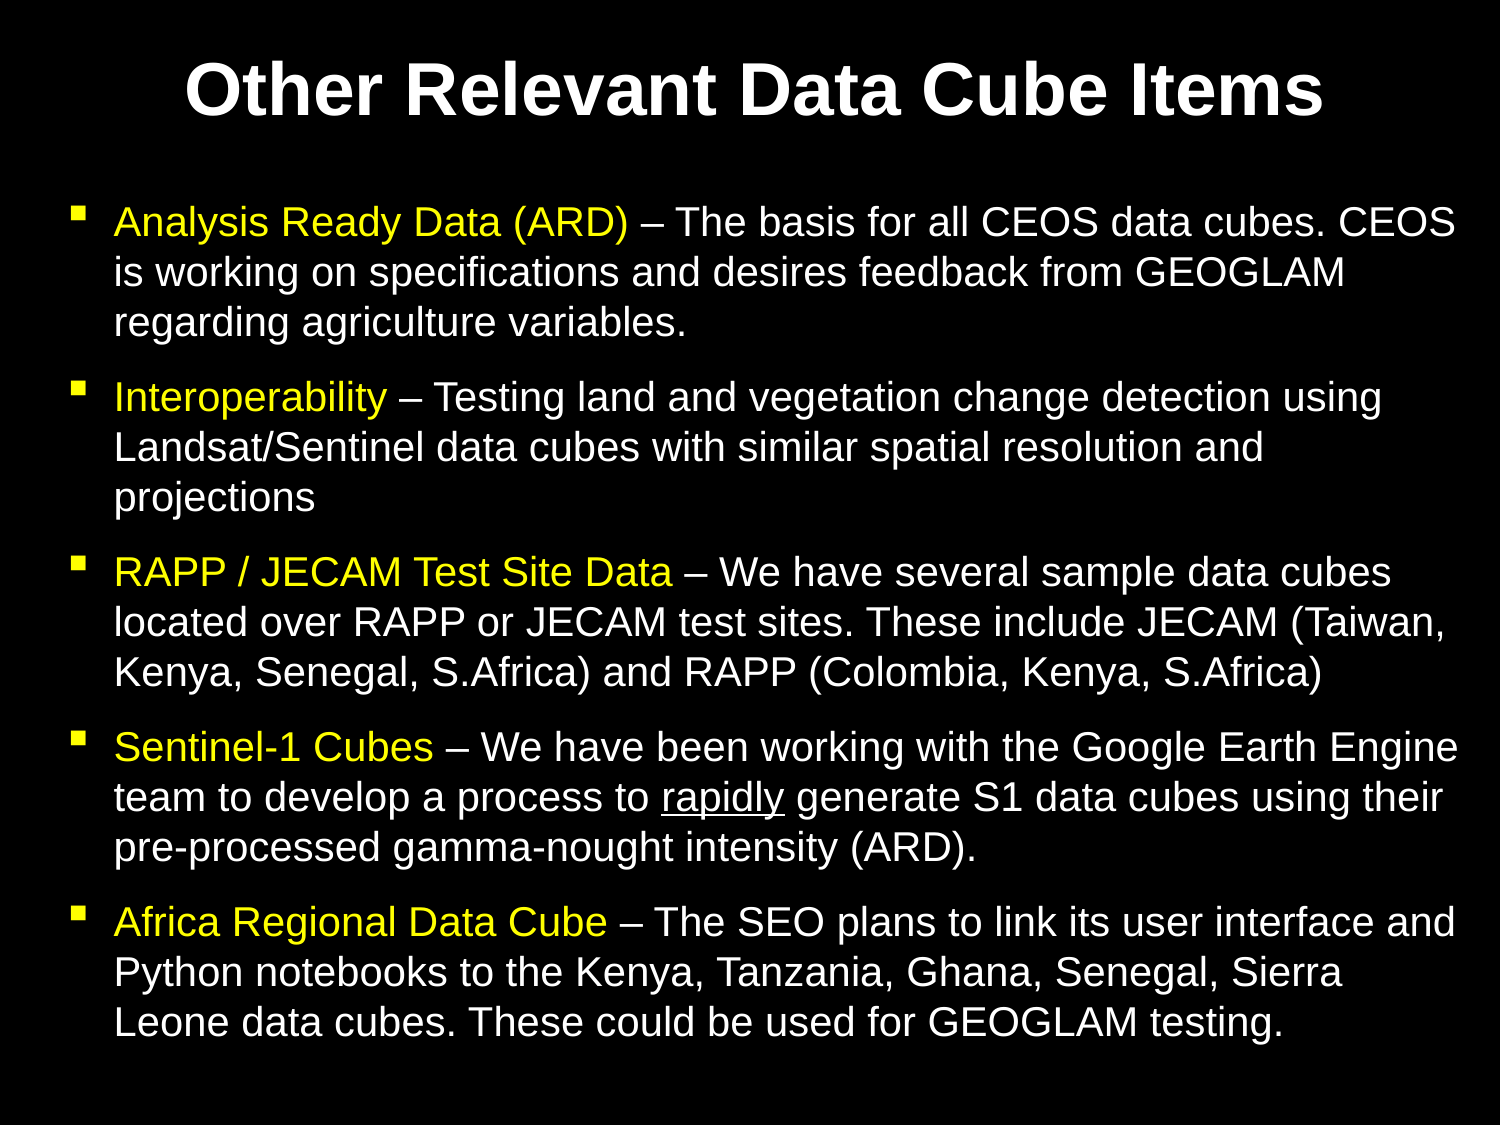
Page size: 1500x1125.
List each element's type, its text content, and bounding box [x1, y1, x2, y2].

title Other Relevant Data Cube Items [62, 0, 1449, 185]
text_box Analysis Ready Data (ARD) – The basis for all CEOS data cubes. CEOS is working on specifications and desires feedback from GEOGLAM regarding agriculture variables. Interoperability – Testing land and vegetation change detection using Landsat/Sentinel data cubes with similar spatial resolution and projections RAPP / JECAM Test Site Data – We have several sample data cubes located over RAPP or JECAM test sites. These include JECAM (Taiwan, Kenya, Senegal, S.Africa) and RAPP (Colombia, Kenya, S.Africa) Sentinel-1 Cubes – We have been working with the Google Earth Engine team to develop a process to rapidly generate S1 data cubes using their pre-processed gamma-nought intensity (ARD). Africa Regional Data Cube – The SEO plans to link its user interface and Python notebooks to the Kenya, Tanzania, Ghana, Senegal, Sierra Leone data cubes. These could be used for GEOGLAM testing. [12, 187, 1475, 1088]
